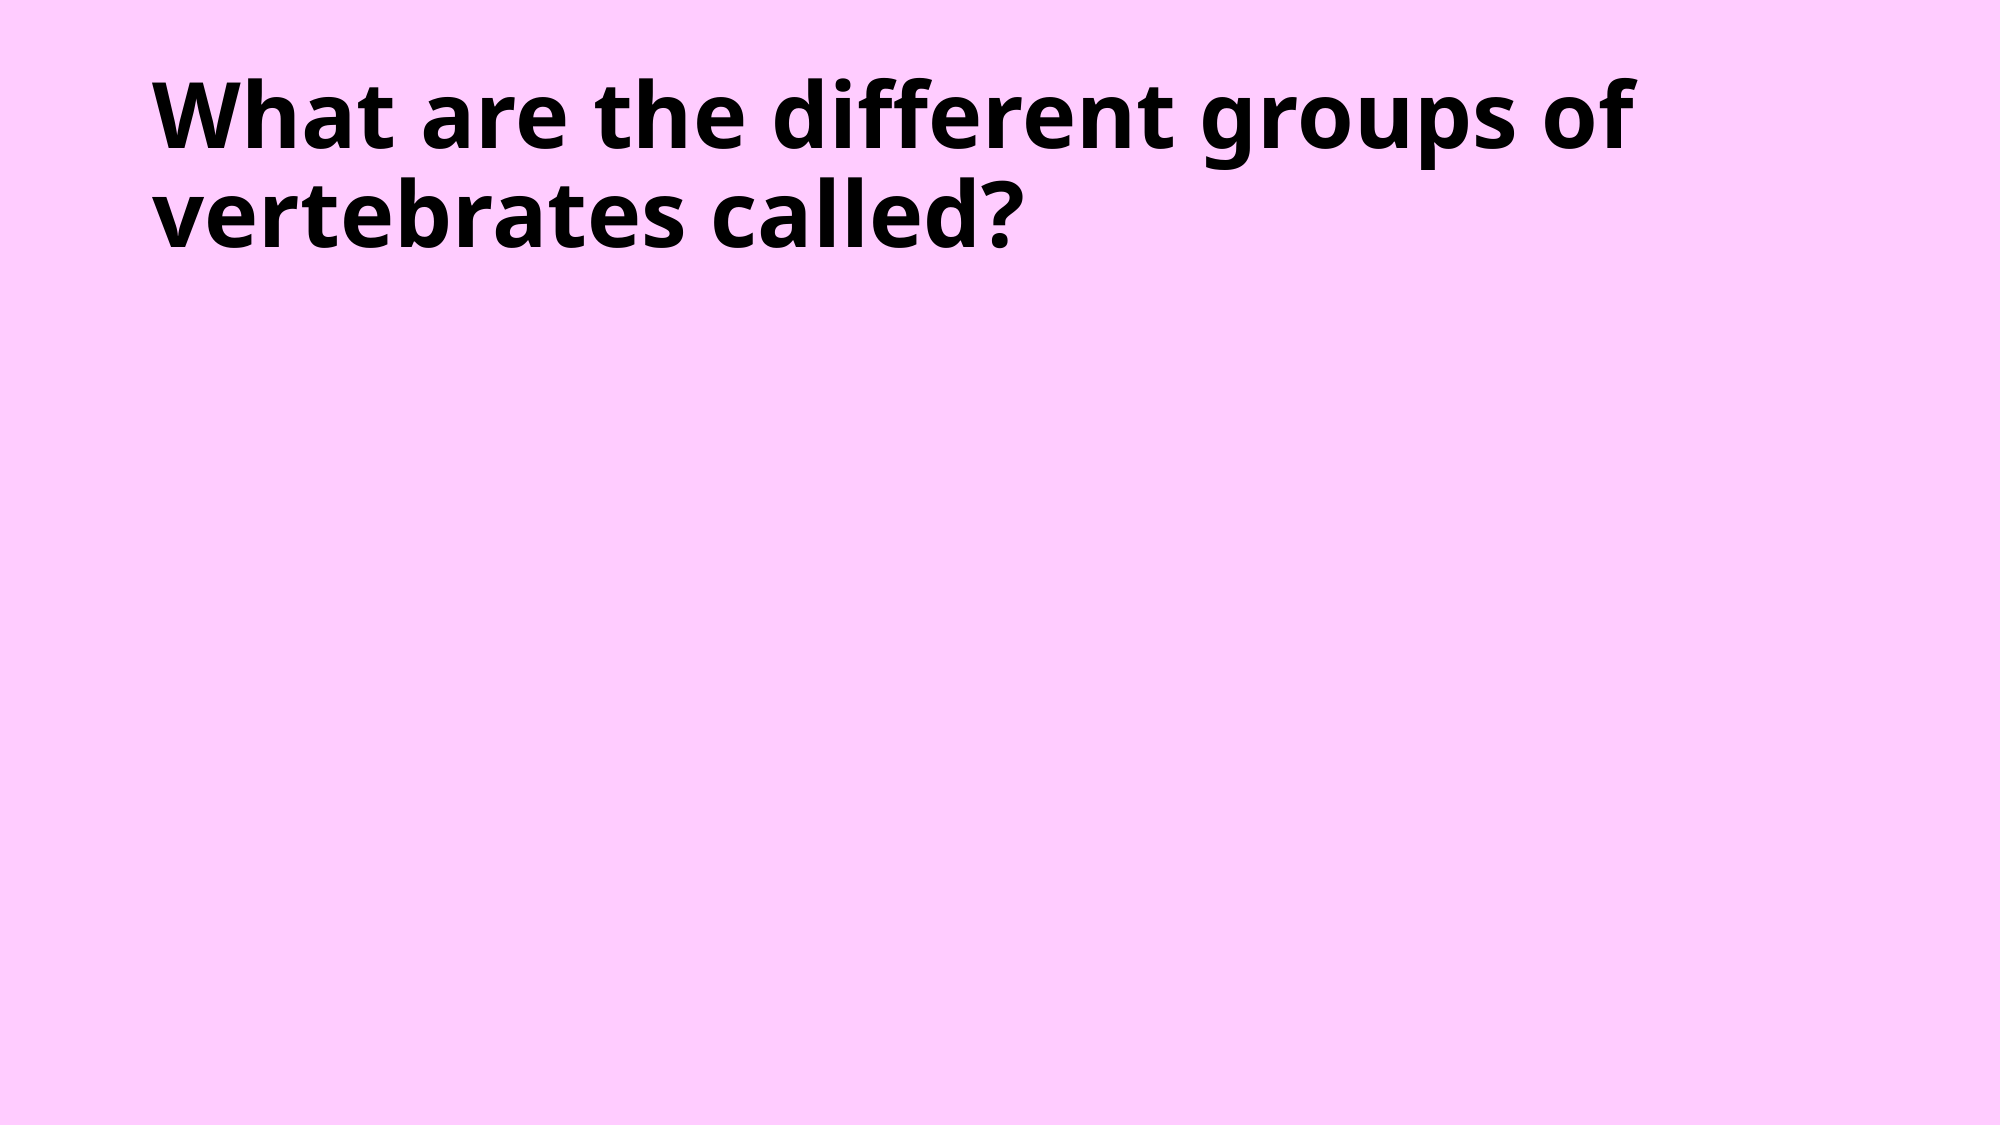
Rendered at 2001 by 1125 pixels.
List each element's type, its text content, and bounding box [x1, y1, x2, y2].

title What are the different groups of vertebrates called? [137, 59, 1863, 278]
